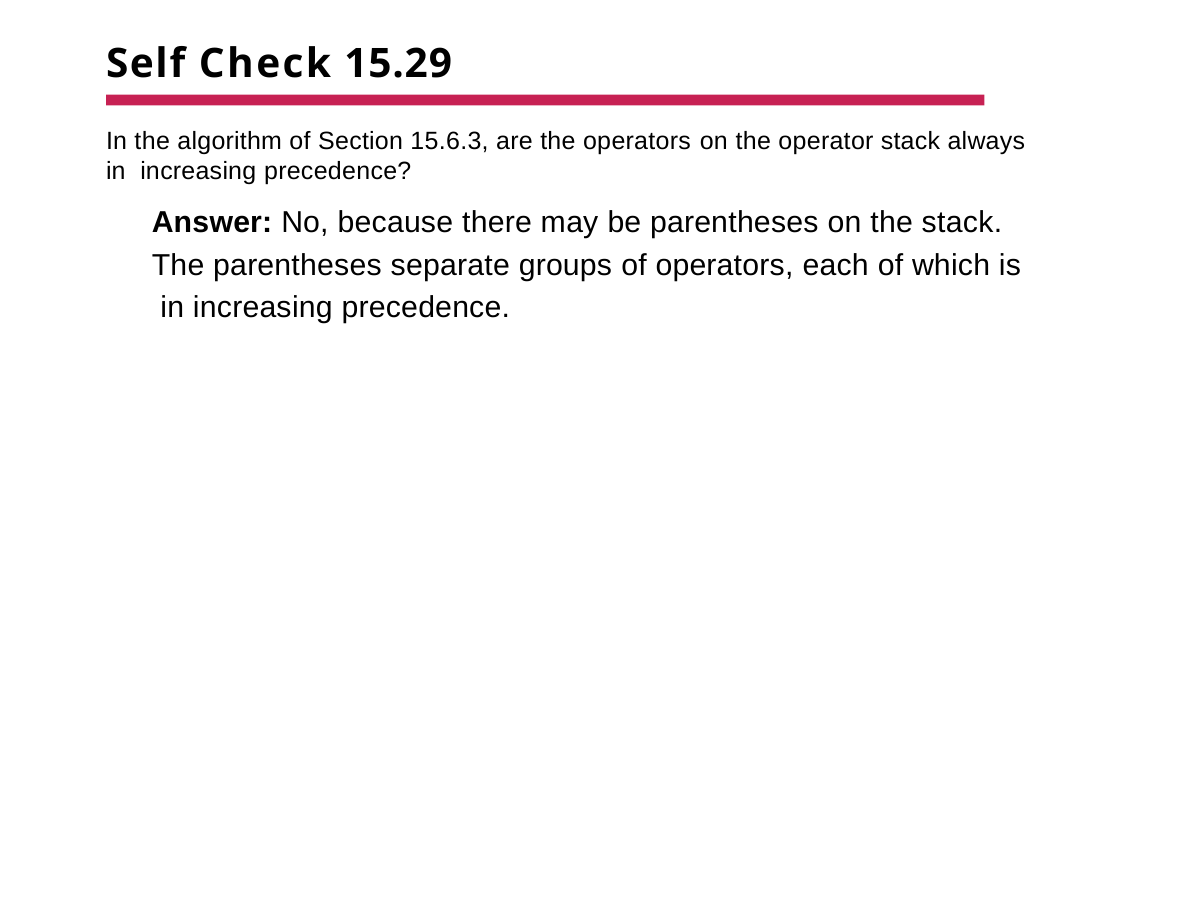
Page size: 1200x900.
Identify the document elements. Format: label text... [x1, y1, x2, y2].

text_box In the algorithm of Section 15.6.3, are the operators on the operator stack always in increasing precedence? Answer: No, because there may be parentheses on the stack. The parentheses separate groups of operators, each of which is in increasing precedence. [103, 124, 1052, 324]
title Self Check 15.29 [103, 37, 1097, 188]
